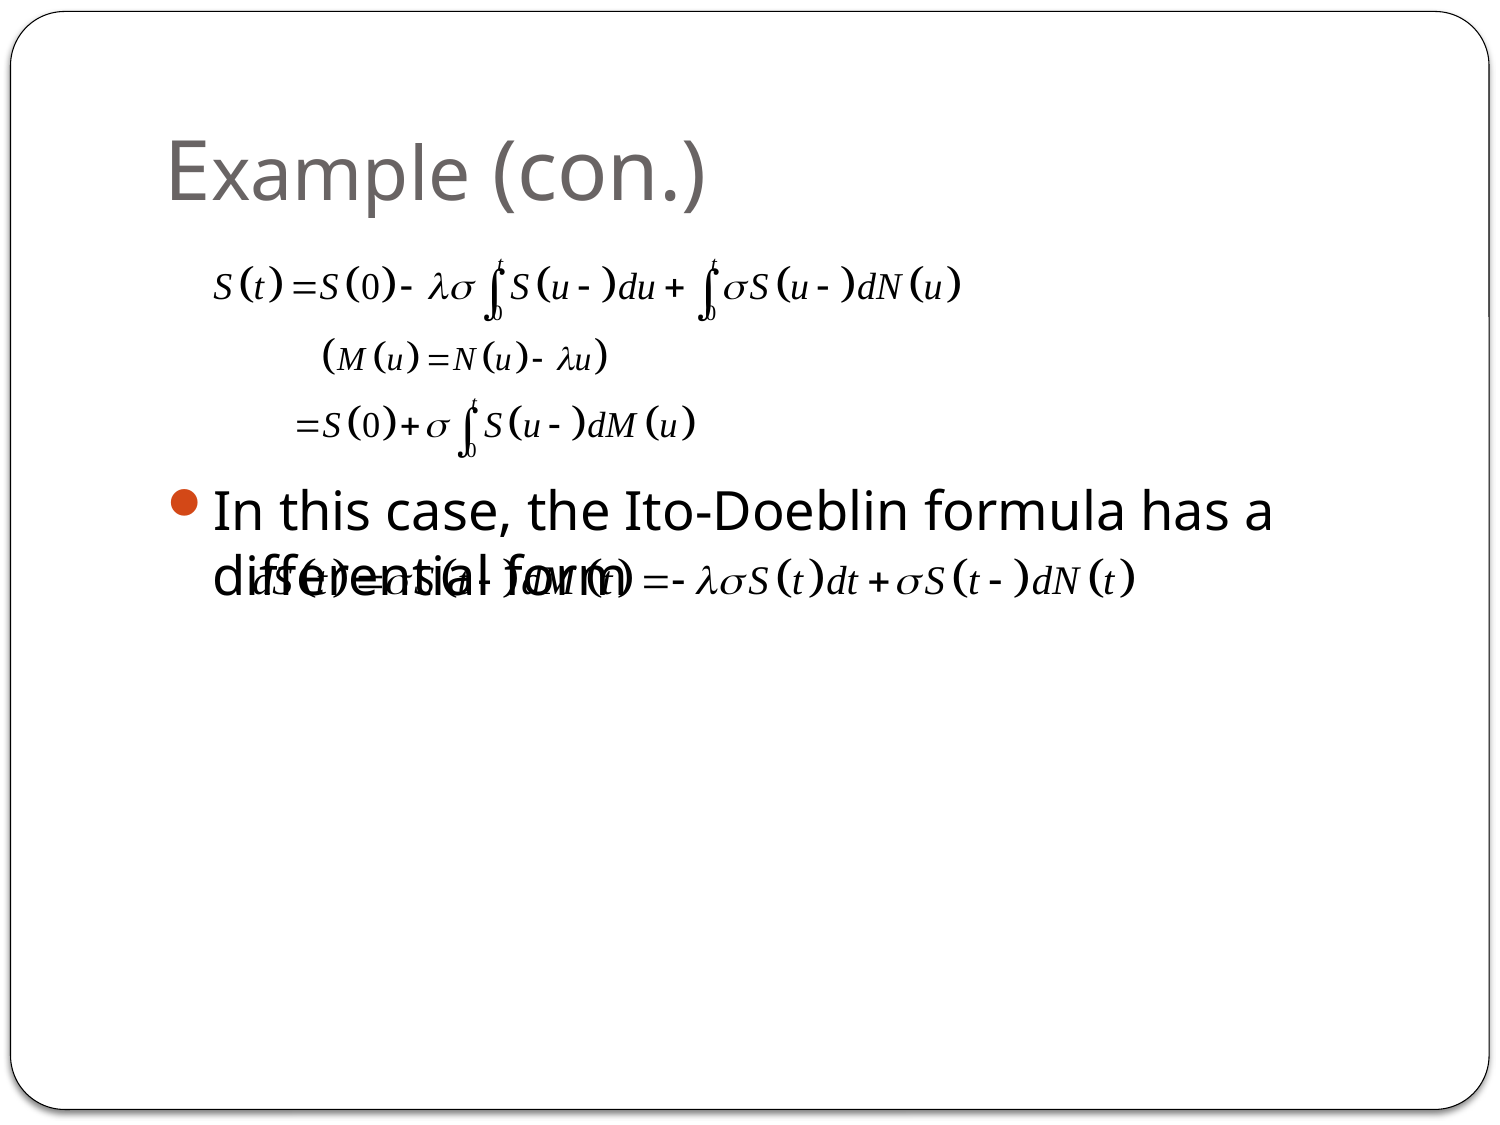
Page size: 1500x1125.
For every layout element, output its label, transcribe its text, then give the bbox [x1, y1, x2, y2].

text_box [287, 385, 699, 466]
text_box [318, 334, 614, 383]
title Example (con.) [150, 45, 1425, 233]
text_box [206, 245, 965, 329]
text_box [245, 550, 1140, 619]
list In this case, the Ito-Doeblin formula has a differential form [152, 468, 1425, 718]
